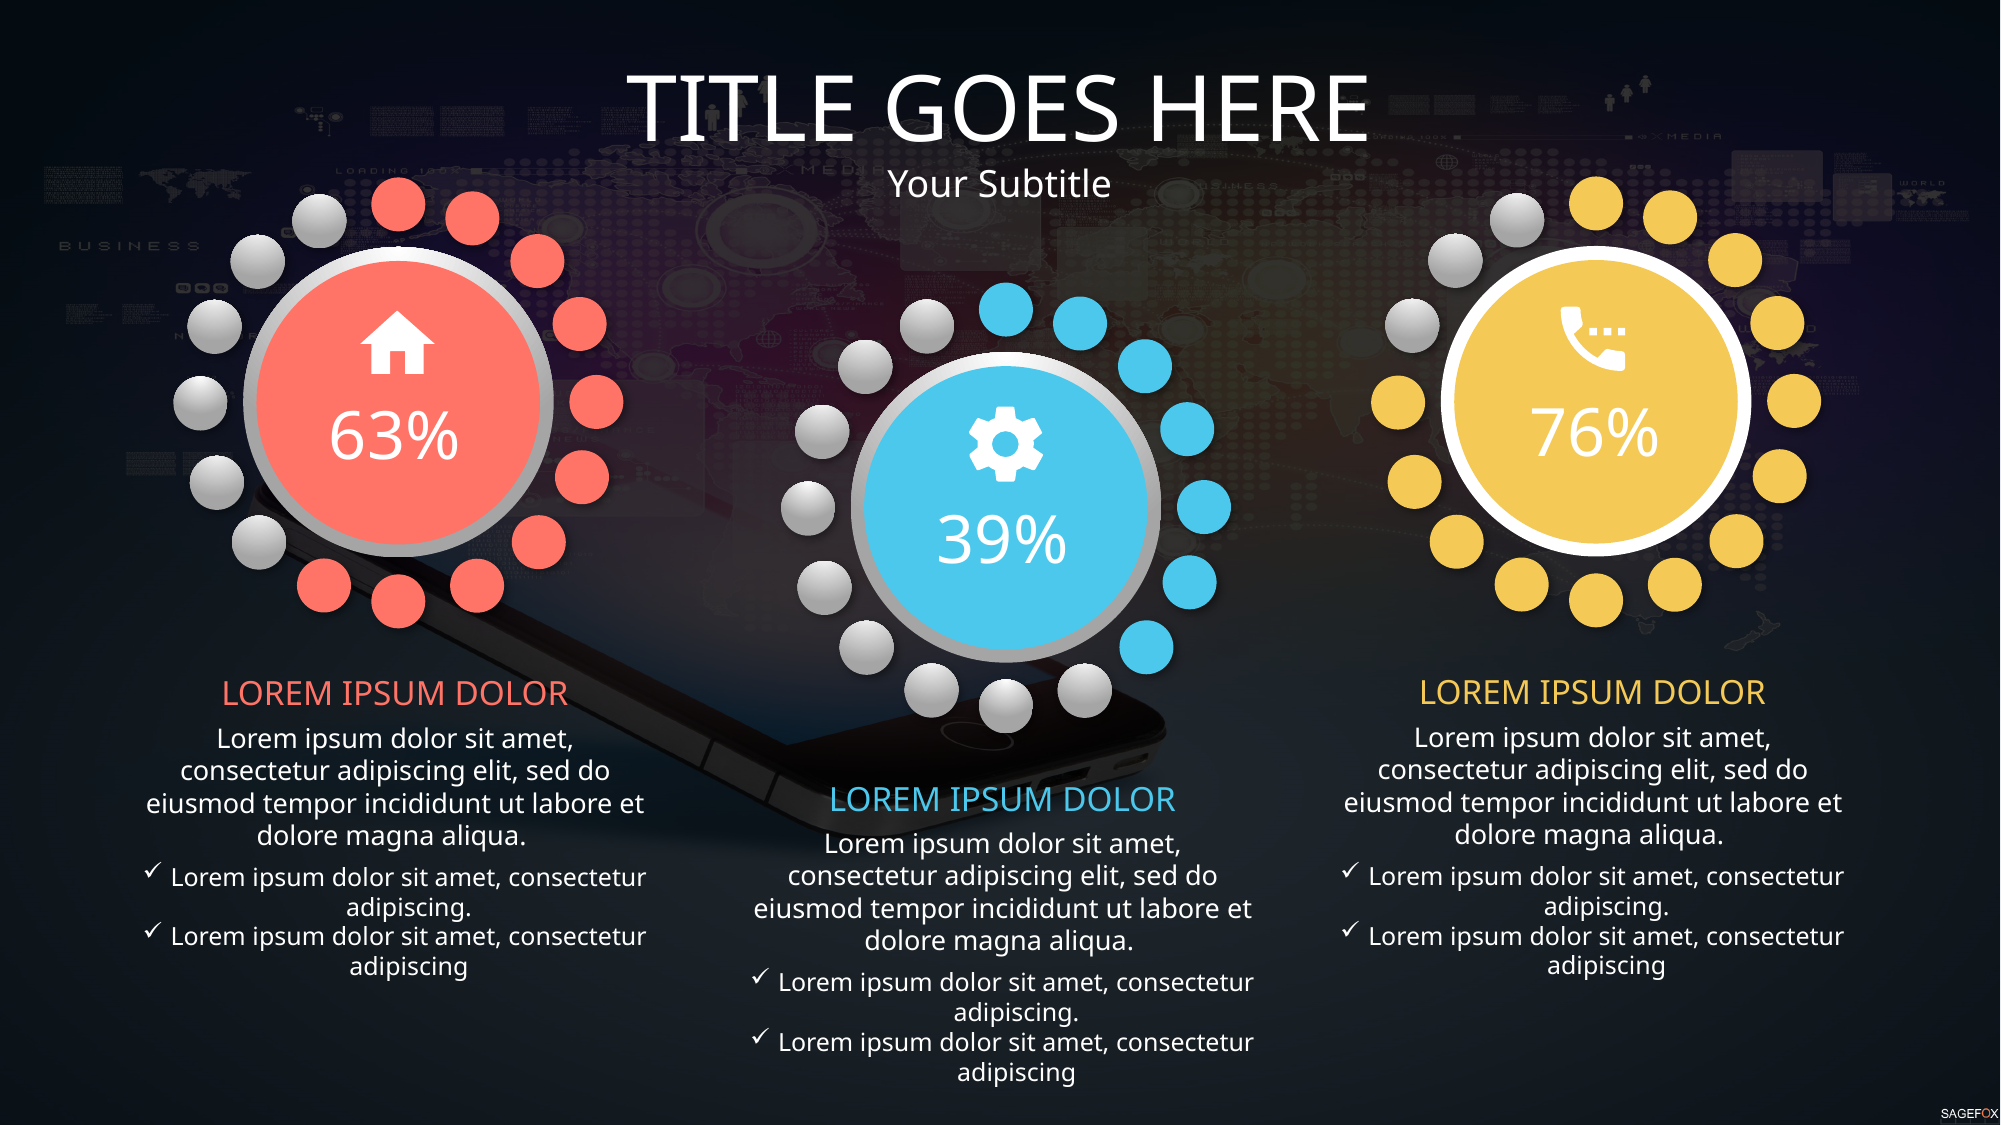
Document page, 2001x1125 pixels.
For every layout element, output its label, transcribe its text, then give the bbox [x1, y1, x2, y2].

text_box [903, 663, 960, 719]
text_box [243, 246, 554, 558]
picture [0, 0, 2001, 1125]
text_box [1766, 372, 1823, 429]
text_box [1493, 557, 1550, 613]
text_box [229, 233, 281, 286]
text_box [172, 375, 229, 432]
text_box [850, 352, 1162, 663]
text_box [1056, 663, 1113, 719]
text_box [1752, 448, 1808, 505]
text_box [1713, 517, 1765, 570]
text_box [291, 193, 348, 246]
text_box [837, 339, 889, 391]
text_box [838, 625, 891, 676]
text_box [1646, 557, 1703, 613]
text_box [796, 559, 850, 617]
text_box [1440, 245, 1752, 557]
text_box [1428, 519, 1481, 570]
text_box [188, 454, 243, 511]
text_box [554, 295, 608, 352]
text_box [554, 449, 611, 506]
text_box [780, 480, 837, 537]
text_box [1123, 624, 1175, 676]
text_box [1162, 554, 1218, 611]
text_box [1175, 479, 1233, 536]
text_box [1568, 572, 1625, 629]
text_box LOREM IPSUM DOLOR Lorem ipsum dolor sit amet, consectetur adipiscing elit, sed do eiusmod tempor incididunt ut labore et dolore magna aliqua. Lorem ipsum dolor sit amet, consectetur adipiscing. Lorem ipsum dolor sit amet, consectetur adipiscing [124, 665, 666, 1019]
text_box [230, 519, 283, 571]
text_box [449, 558, 506, 614]
text_box [295, 558, 353, 614]
text_box [1489, 192, 1546, 245]
text_box [1752, 295, 1806, 352]
text_box [1120, 338, 1174, 389]
text_box [186, 298, 243, 355]
text_box [1386, 453, 1440, 510]
text_box [370, 573, 427, 630]
text_box [1427, 232, 1479, 285]
text_box [370, 176, 427, 233]
text_box LOREM IPSUM DOLOR Lorem ipsum dolor sit amet, consectetur adipiscing elit, sed do eiusmod tempor incididunt ut labore et dolore magna aliqua. Lorem ipsum dolor sit amet, consectetur adipiscing. Lorem ipsum dolor sit amet, consectetur adipiscing [731, 770, 1274, 1124]
text_box [513, 233, 566, 284]
text_box [898, 298, 956, 352]
text_box [1711, 232, 1764, 283]
text_box [977, 281, 1034, 338]
text_box [1052, 295, 1109, 352]
text_box [1568, 175, 1625, 232]
text_box [1370, 374, 1427, 431]
text_box [794, 404, 850, 461]
text_box TITLE GOES HERE Your Subtitle [548, 42, 1452, 212]
text_box LOREM IPSUM DOLOR Lorem ipsum dolor sit amet, consectetur adipiscing elit, sed do eiusmod tempor incididunt ut labore et dolore magna aliqua. Lorem ipsum dolor sit amet, consectetur adipiscing. Lorem ipsum dolor sit amet, consectetur adipiscing [1321, 664, 1864, 1018]
text_box [568, 373, 625, 430]
text_box [977, 678, 1034, 735]
text_box [515, 518, 567, 571]
text_box [444, 190, 501, 246]
text_box [1162, 401, 1216, 458]
text_box [1384, 297, 1440, 354]
text_box [1642, 189, 1699, 245]
